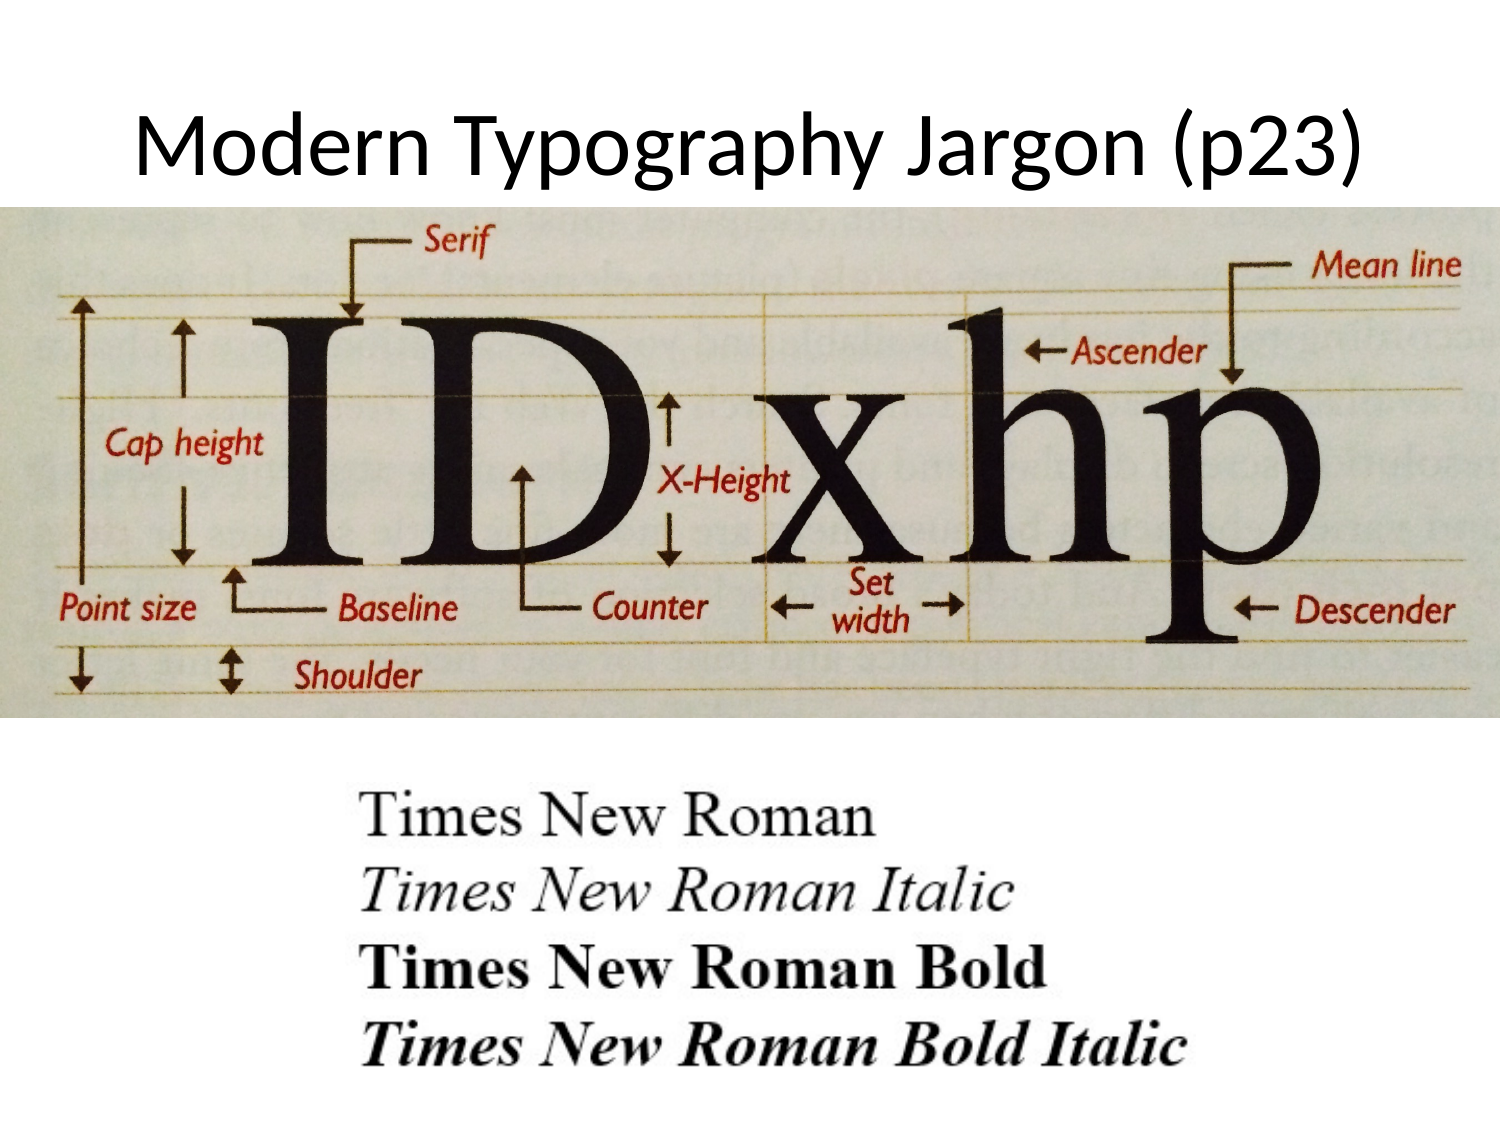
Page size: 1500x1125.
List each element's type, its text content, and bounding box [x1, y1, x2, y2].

picture [0, 207, 1500, 719]
title Modern Typography Jargon (p23) [75, 45, 1425, 206]
picture [344, 782, 1196, 1082]
